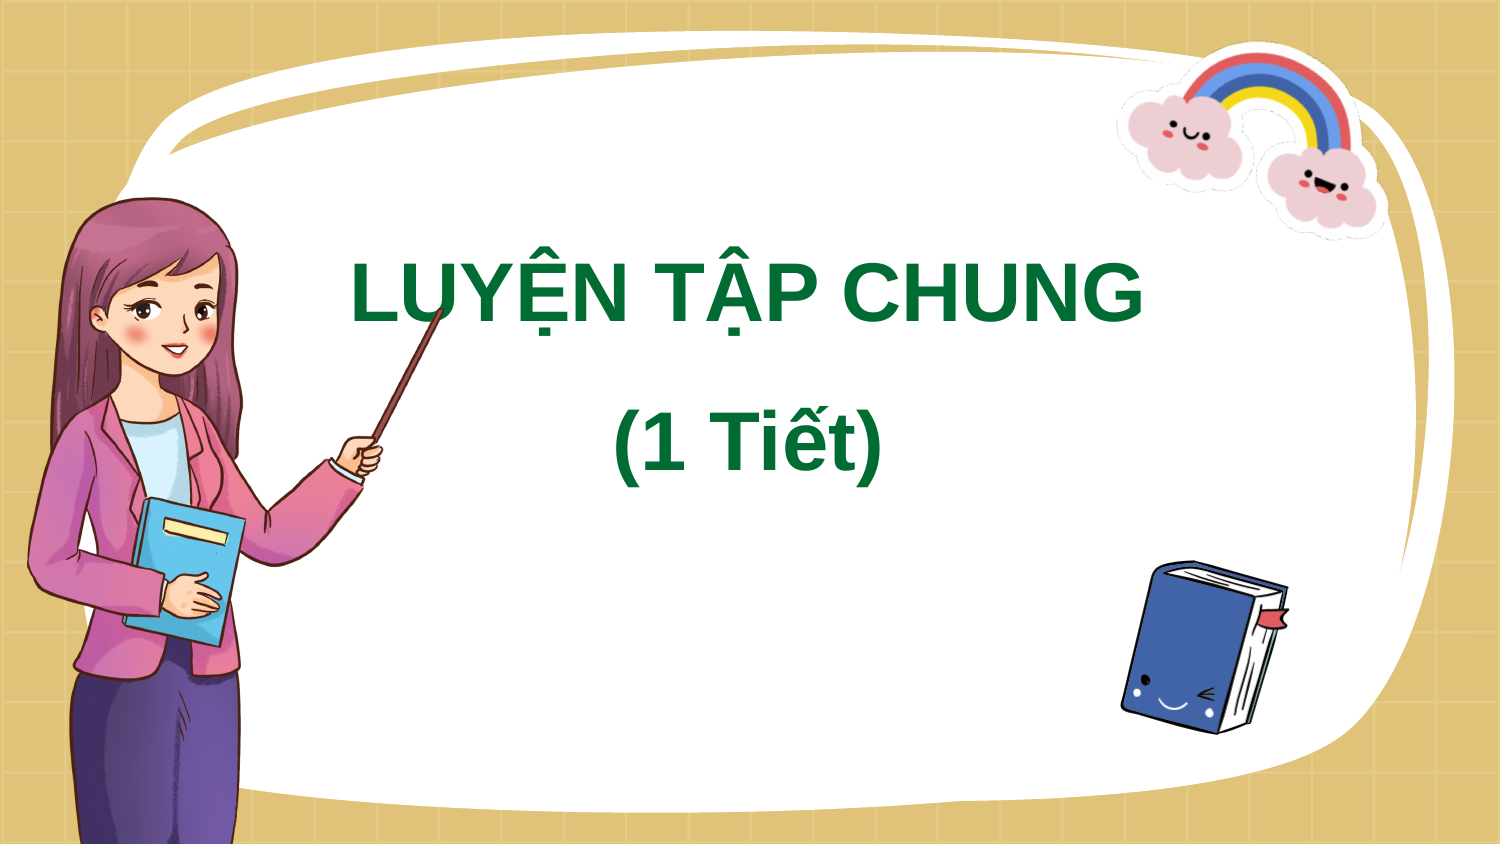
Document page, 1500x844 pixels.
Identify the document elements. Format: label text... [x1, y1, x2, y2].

picture [0, 0, 1500, 844]
text_box LUYỆN TẬP CHUNG (1 Tiết) [557, 180, 1231, 495]
